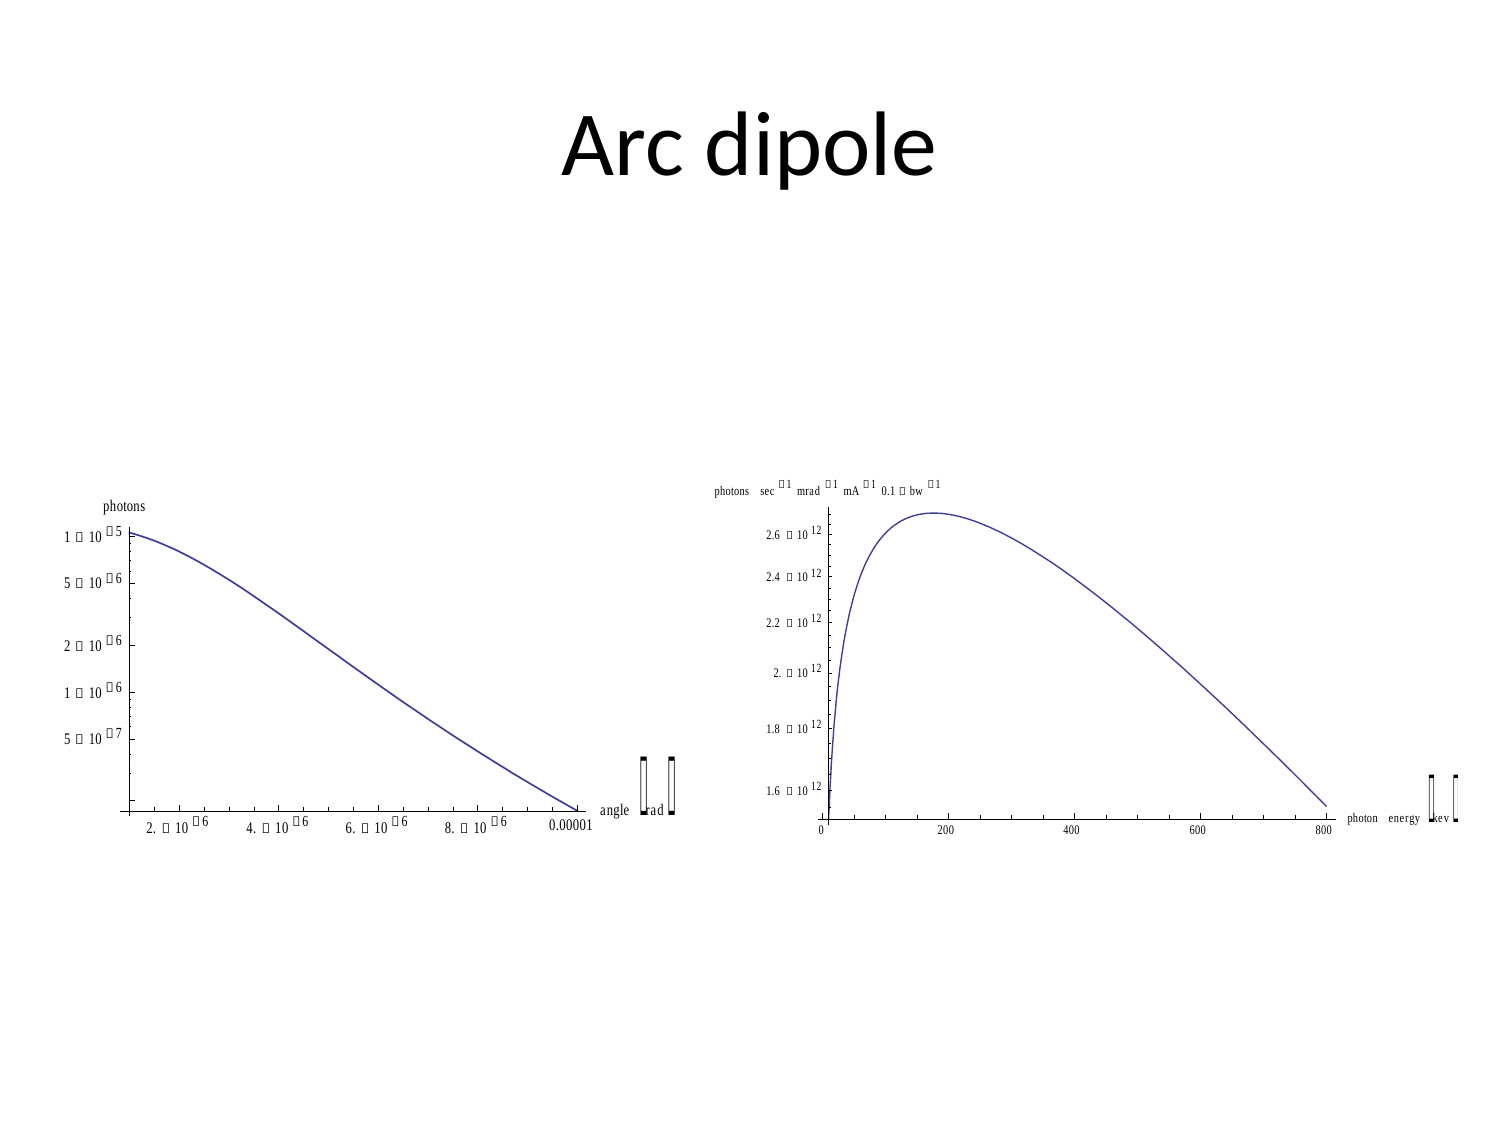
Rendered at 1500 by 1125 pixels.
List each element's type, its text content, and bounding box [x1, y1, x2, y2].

picture [714, 479, 1458, 841]
title Arc dipole [75, 45, 1425, 233]
picture [63, 497, 675, 841]
